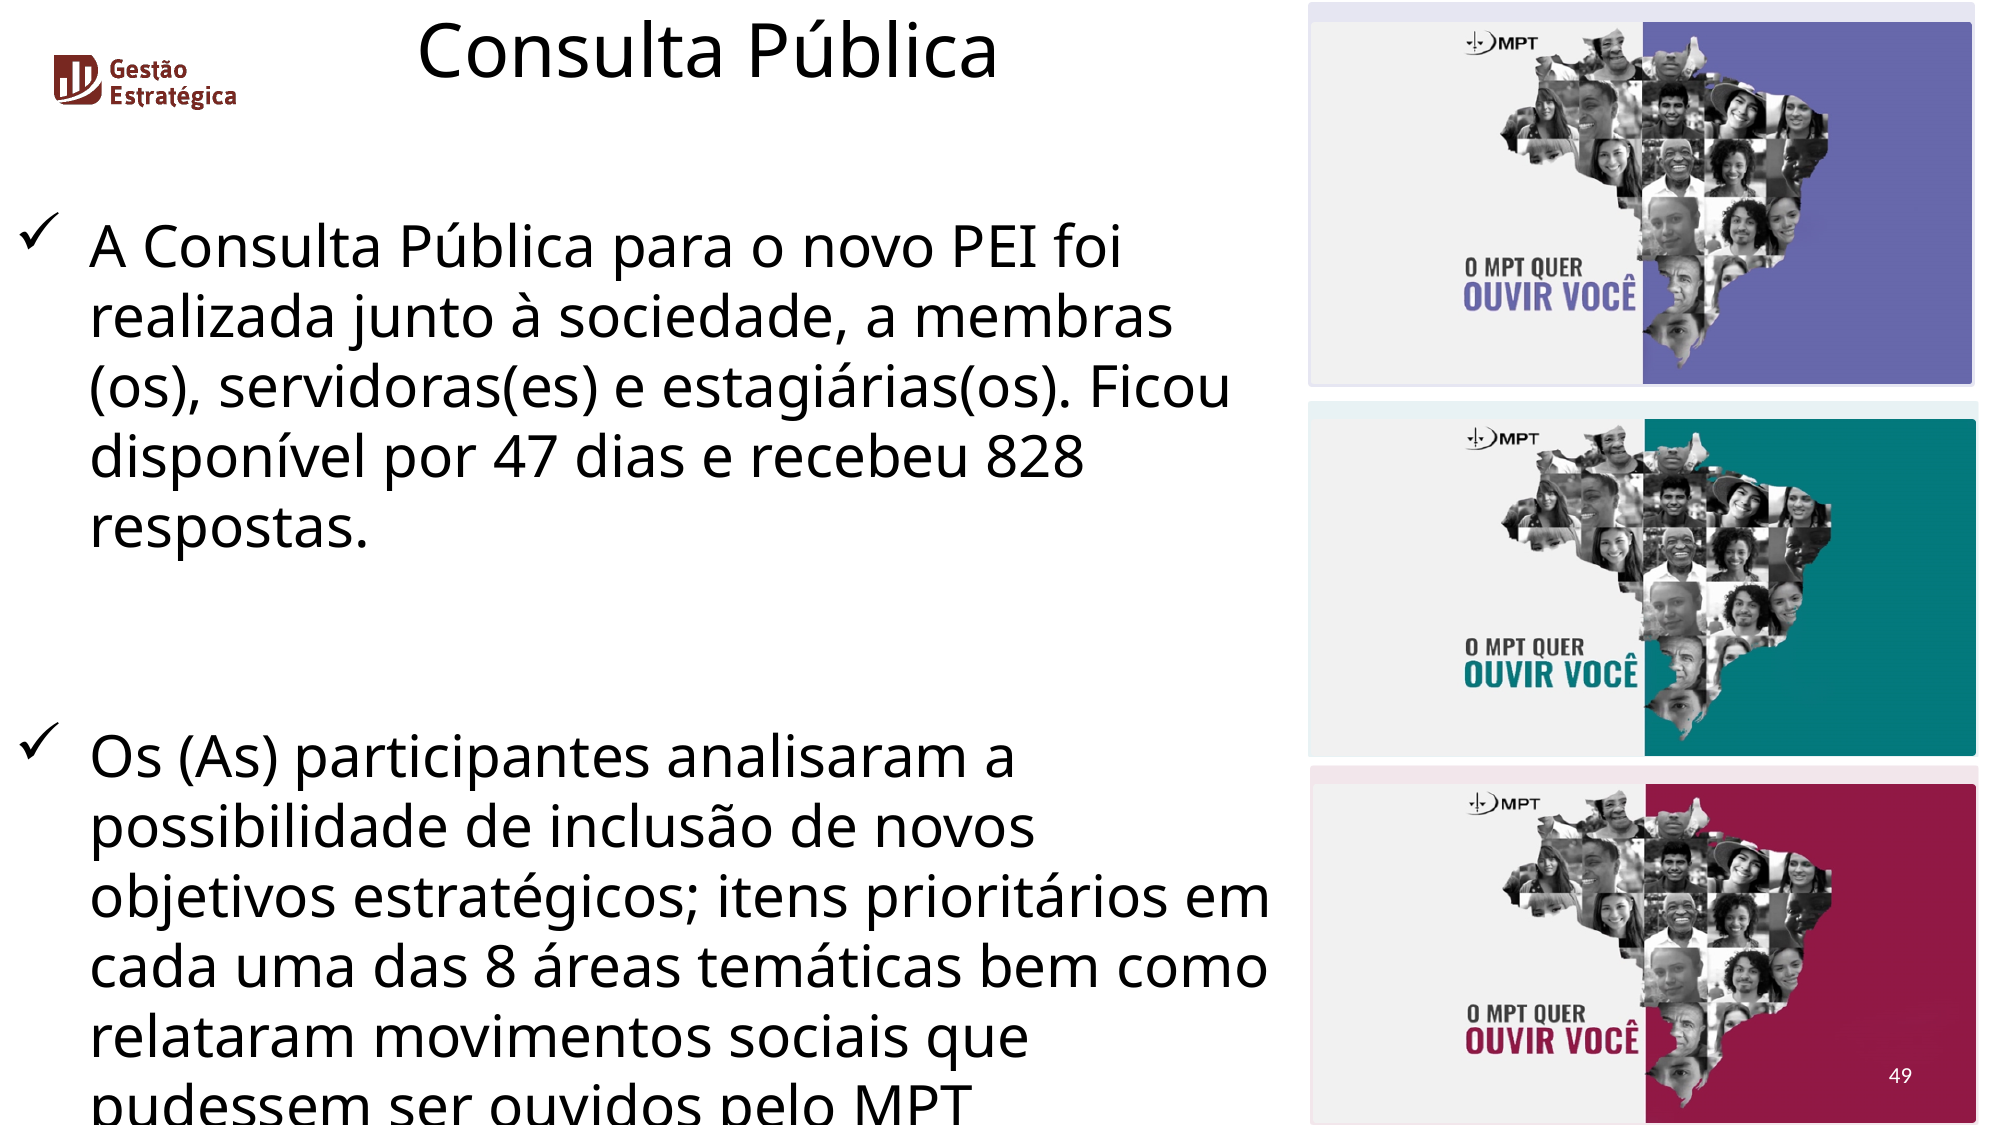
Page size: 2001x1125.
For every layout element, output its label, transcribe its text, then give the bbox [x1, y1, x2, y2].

picture [1306, 0, 1980, 390]
picture [54, 100, 236, 110]
text_box A Consulta Pública para o novo PEI foi realizada junto à sociedade, a membras (os), servidoras(es) e estagiárias(os). Ficou disponível por 47 dias e recebeu 828 respostas. Os (As) participantes analisaram a possibilidade de inclusão de novos objetivos estratégicos; itens prioritários em cada uma das 8 áreas temáticas bem como relataram movimentos sociais que pudessem ser ouvidos pelo MPT [0, 131, 1307, 1125]
picture [1306, 397, 1980, 757]
picture [1306, 761, 1980, 1125]
text_box Consulta Pública [0, 0, 1306, 100]
